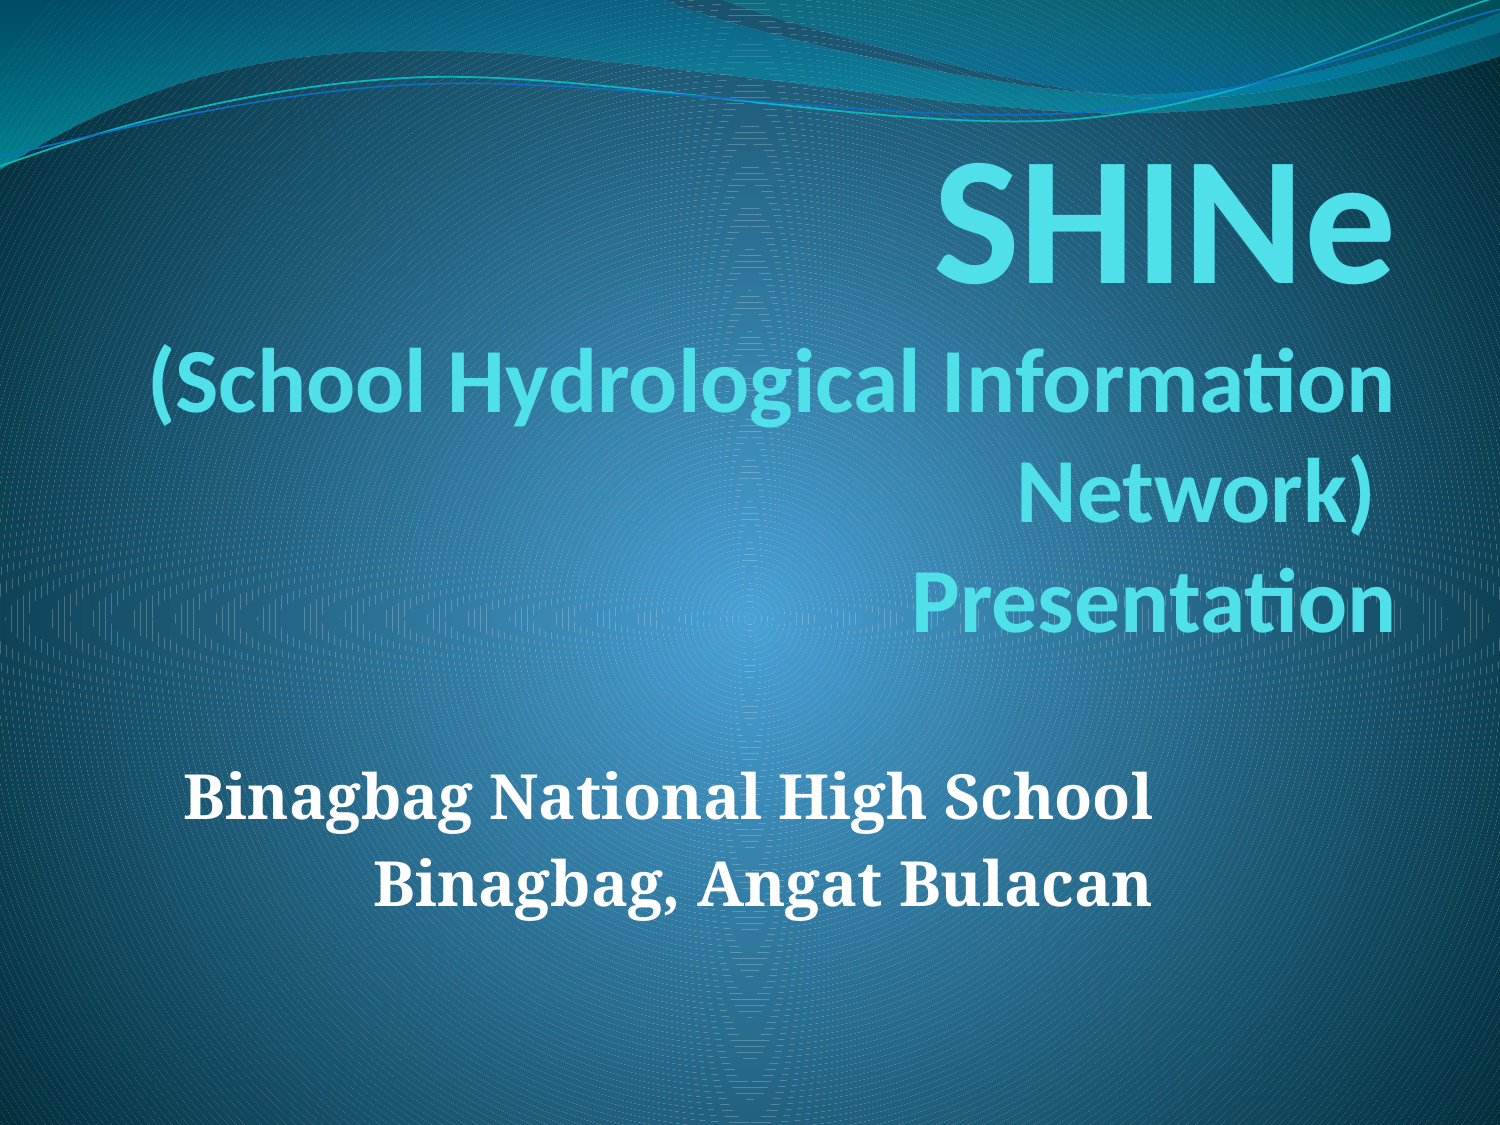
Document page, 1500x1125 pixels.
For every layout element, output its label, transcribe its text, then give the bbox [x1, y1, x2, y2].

title SHINe (School Hydrological Information Network) Presentation [125, 462, 1400, 651]
subtitle Binagbag National High School Binagbag, Angat Bulacan [162, 750, 1163, 975]
